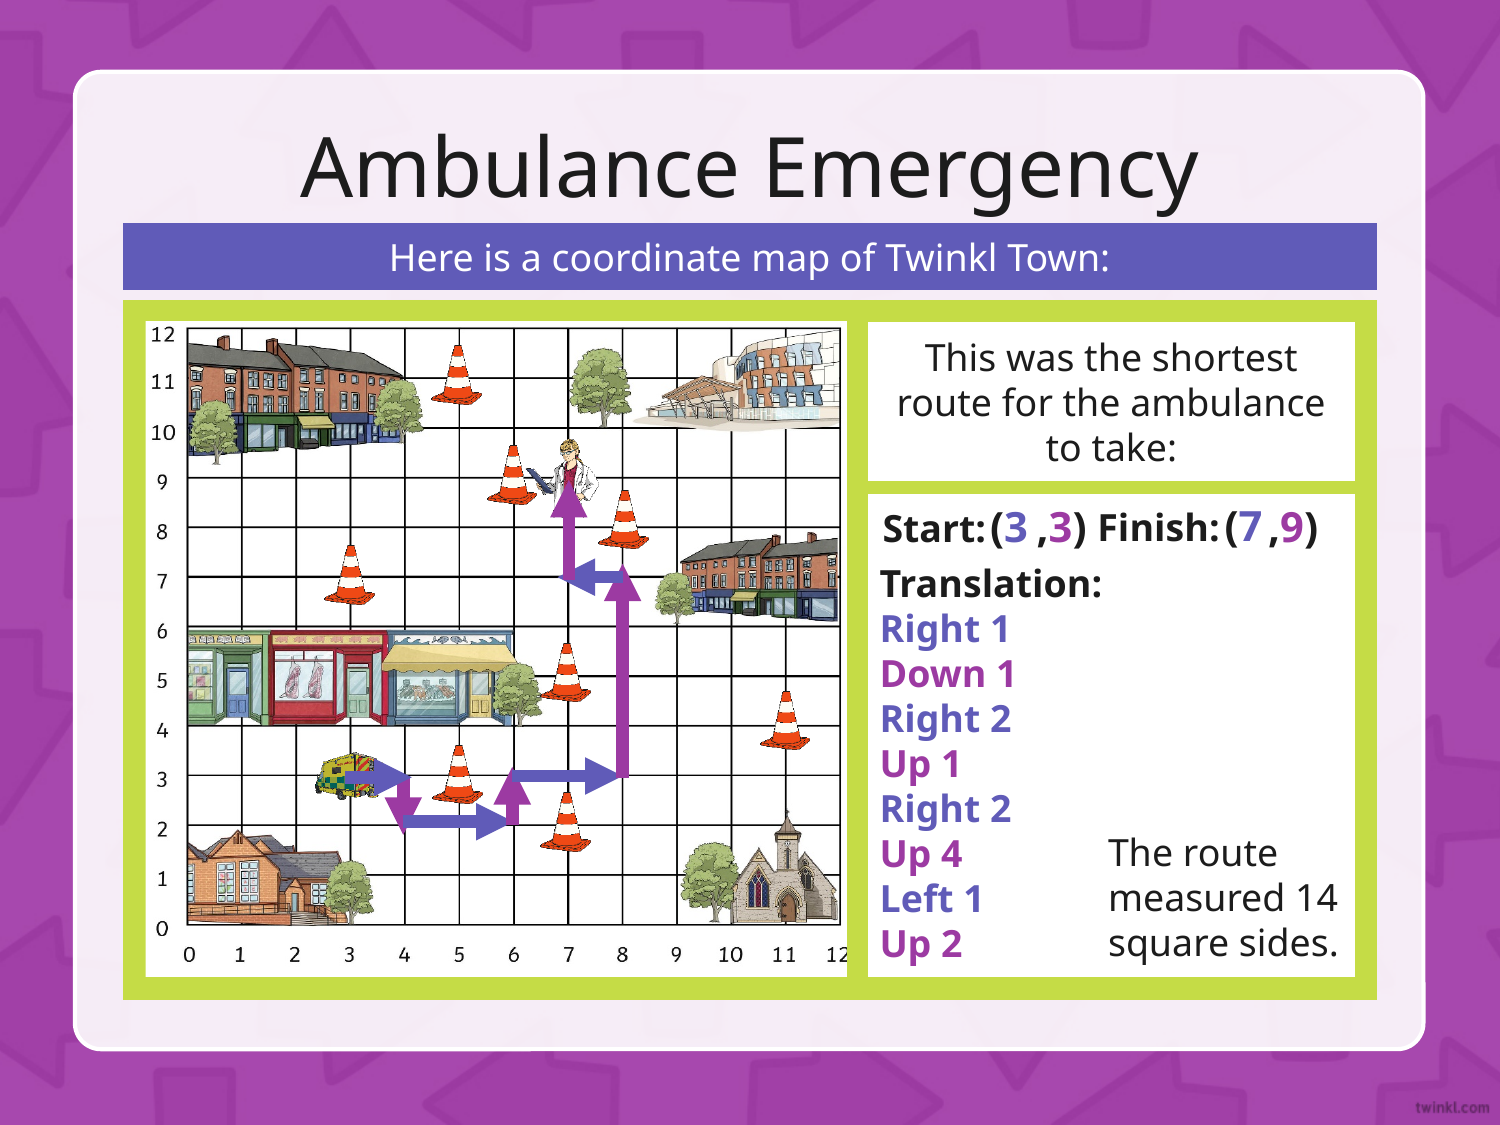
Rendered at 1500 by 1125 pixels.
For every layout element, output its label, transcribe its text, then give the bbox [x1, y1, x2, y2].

picture [0, 0, 1500, 1125]
text_box Ambulance Emergency [300, 114, 1200, 215]
text_box Here is a coordinate map of Twinkl Town: [123, 223, 1377, 290]
text_box [123, 300, 1377, 1000]
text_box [868, 491, 1494, 977]
text_box This was the shortest route for the ambulance to take: [868, 322, 1355, 481]
